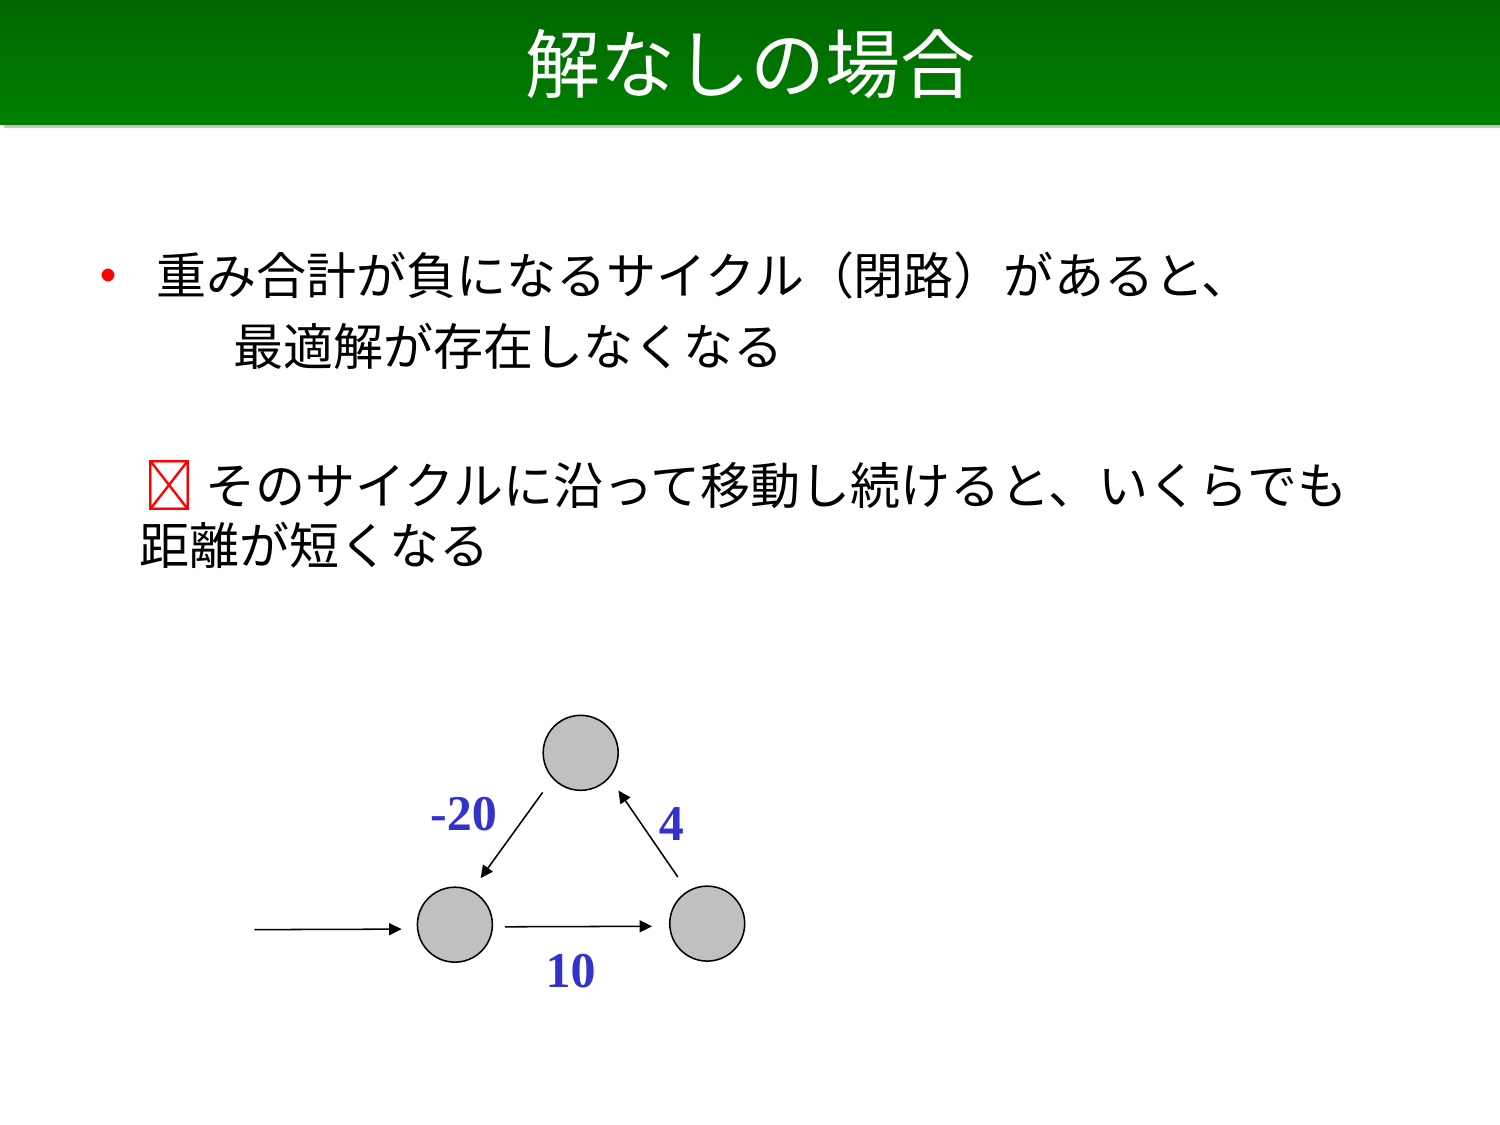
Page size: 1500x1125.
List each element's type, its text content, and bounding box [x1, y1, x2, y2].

text_box [417, 887, 493, 963]
text_box [618, 790, 644, 828]
title 解なしの場合 [0, 0, 1500, 126]
text_box -20 [415, 773, 512, 848]
text_box 10 [530, 930, 611, 1005]
text_box [669, 886, 745, 962]
text_box [543, 715, 619, 791]
text_box 4 [644, 783, 725, 858]
text_box [504, 920, 653, 933]
text_box [480, 792, 543, 879]
list • 重み合計が負になるサイクル（閉路）があると、 最適解が存在しなくなる  そのサイクルに沿って移動し続けると、いくらでも距離が短くなる [67, 237, 1388, 794]
text_box [254, 922, 402, 936]
